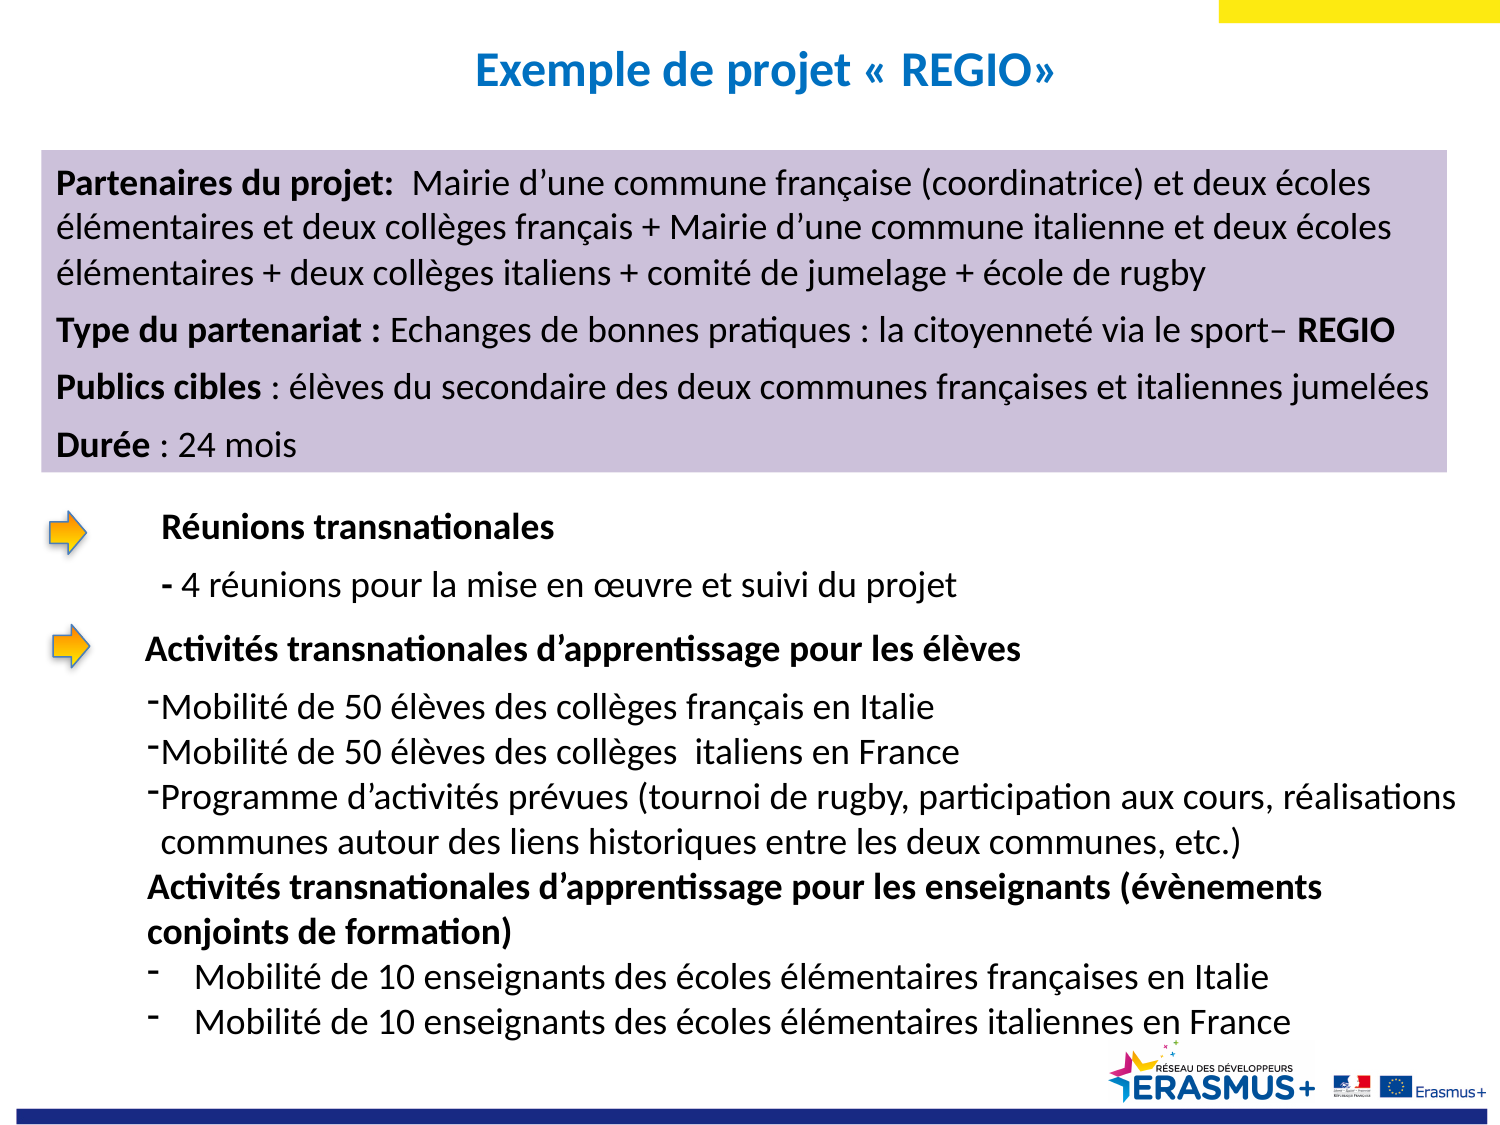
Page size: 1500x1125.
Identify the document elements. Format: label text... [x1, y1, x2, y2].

text_box Exemple de projet « REGIO» [87, 28, 1447, 104]
text_box Partenaires du projet: Mairie d’une commune française (coordinatrice) et deux écoles élémentaires et deux collèges français + Mairie d’une commune italienne et deux écoles élémentaires + deux collèges italiens + comité de jumelage + école de rugby Type du partenariat : Echanges de bonnes pratiques : la citoyenneté via le sport– REGIO Publics cibles : élèves du secondaire des deux communes françaises et italiennes jumelées Durée : 24 mois [41, 150, 1447, 473]
text_box [49, 510, 88, 555]
text_box Réunions transnationales - 4 réunions pour la mise en œuvre et suivi du projet [146, 494, 1500, 613]
text_box [52, 623, 91, 669]
text_box Activités transnationales d’apprentissage pour les élèves Mobilité de 50 élèves des collèges français en Italie Mobilité de 50 élèves des collèges italiens en France Programme d’activités prévues (tournoi de rugby, participation aux cours, réalisations communes autour des liens historiques entre les deux communes, etc.) Activités transnationales d’apprentissage pour les enseignants (évènements conjoints de formation) Mobilité de 10 enseignants des écoles élémentaires françaises en Italie Mobilité de 10 enseignants des écoles élémentaires italiennes en France [87, 617, 1479, 1050]
picture [0, 0, 1500, 1125]
